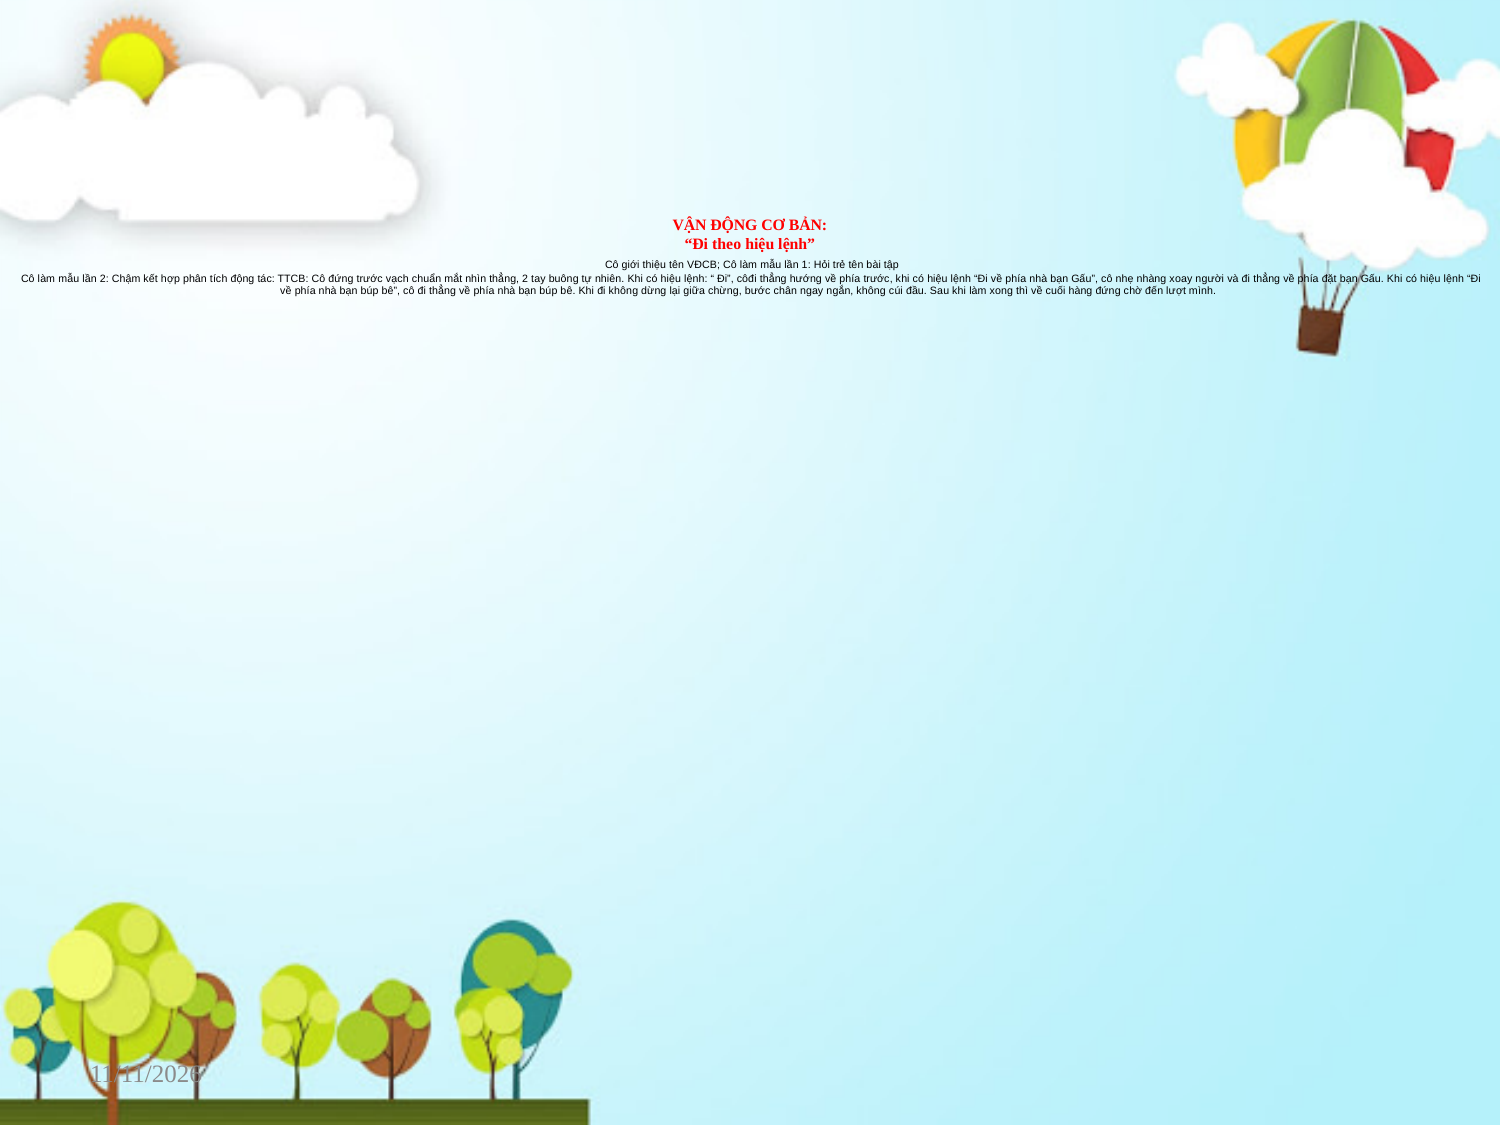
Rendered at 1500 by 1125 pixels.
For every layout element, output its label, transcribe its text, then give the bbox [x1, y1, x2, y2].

title VẬN ĐỘNG CƠ BẢN: “Đi theo hiệu lệnh” Cô giới thiệu tên VĐCB; Cô làm mẫu lần 1: Hỏi trẻ tên bài tập Cô làm mẫu lần 2: Chậm kết hợp phân tích động tác: TTCB: Cô đứng trước vạch chuẩn mắt nhìn thẳng, 2 tay buông tự nhiên. Khi có hiệu lệnh: “ Đi”, côđi thẳng hướng về phía trước, khi có hiệu lệnh “Đi về phía nhà bạn Gấu”, cô nhẹ nhàng xoay người và đi thẳng về phía đặt bạn Gấu. Khi có hiệu lệnh “Đi về phía nhà bạn búp bê”, cô đi thẳng về phía nhà bạn búp bê. Khi đi không dừng lại giữa chừng, bước chân ngay ngắn, không cúi đầu. Sau khi làm xong thì về cuối hàng đứng chờ đến lượt mình. [0, 93, 1500, 305]
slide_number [75, 1042, 425, 1103]
picture [0, 305, 1500, 1125]
picture [0, 0, 1500, 93]
